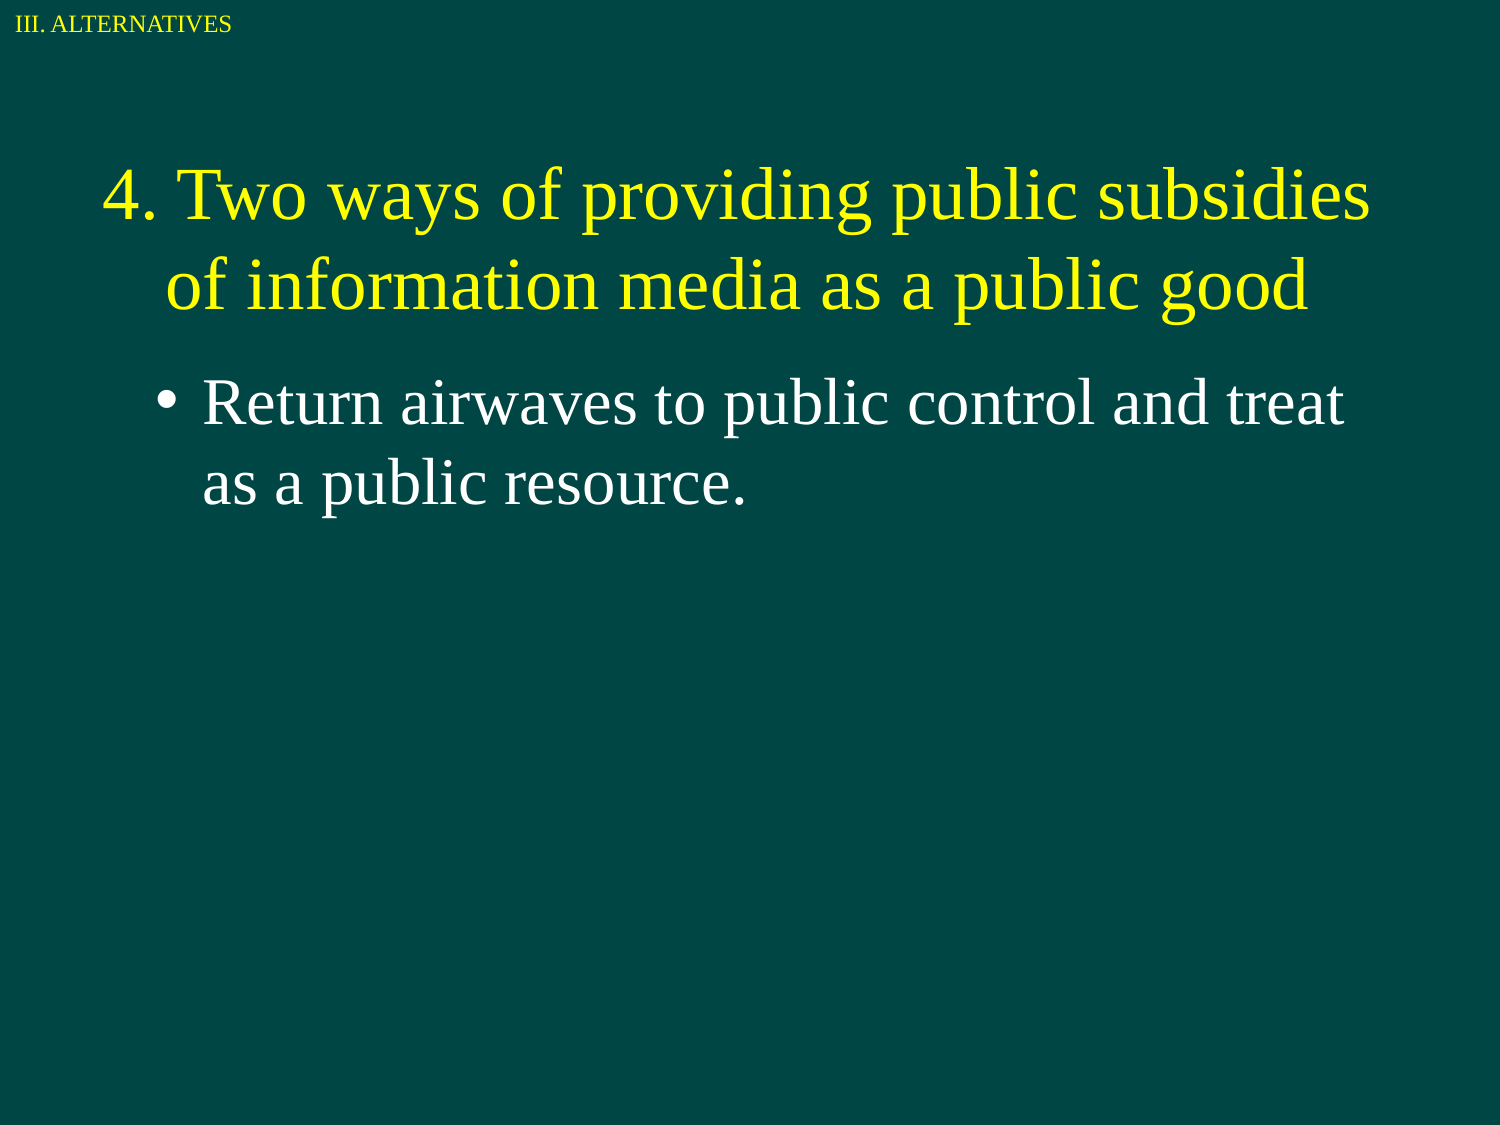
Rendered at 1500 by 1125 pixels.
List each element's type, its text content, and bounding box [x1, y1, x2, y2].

text_box 4. Two ways of providing public subsidies of information media as a public good Return airwaves to public control and treat as a public resource. Targeted Tax Credit (not tax deduction) for nonprofit media support [75, 137, 1400, 719]
text_box III. ALTERNATIVES [0, 0, 363, 45]
